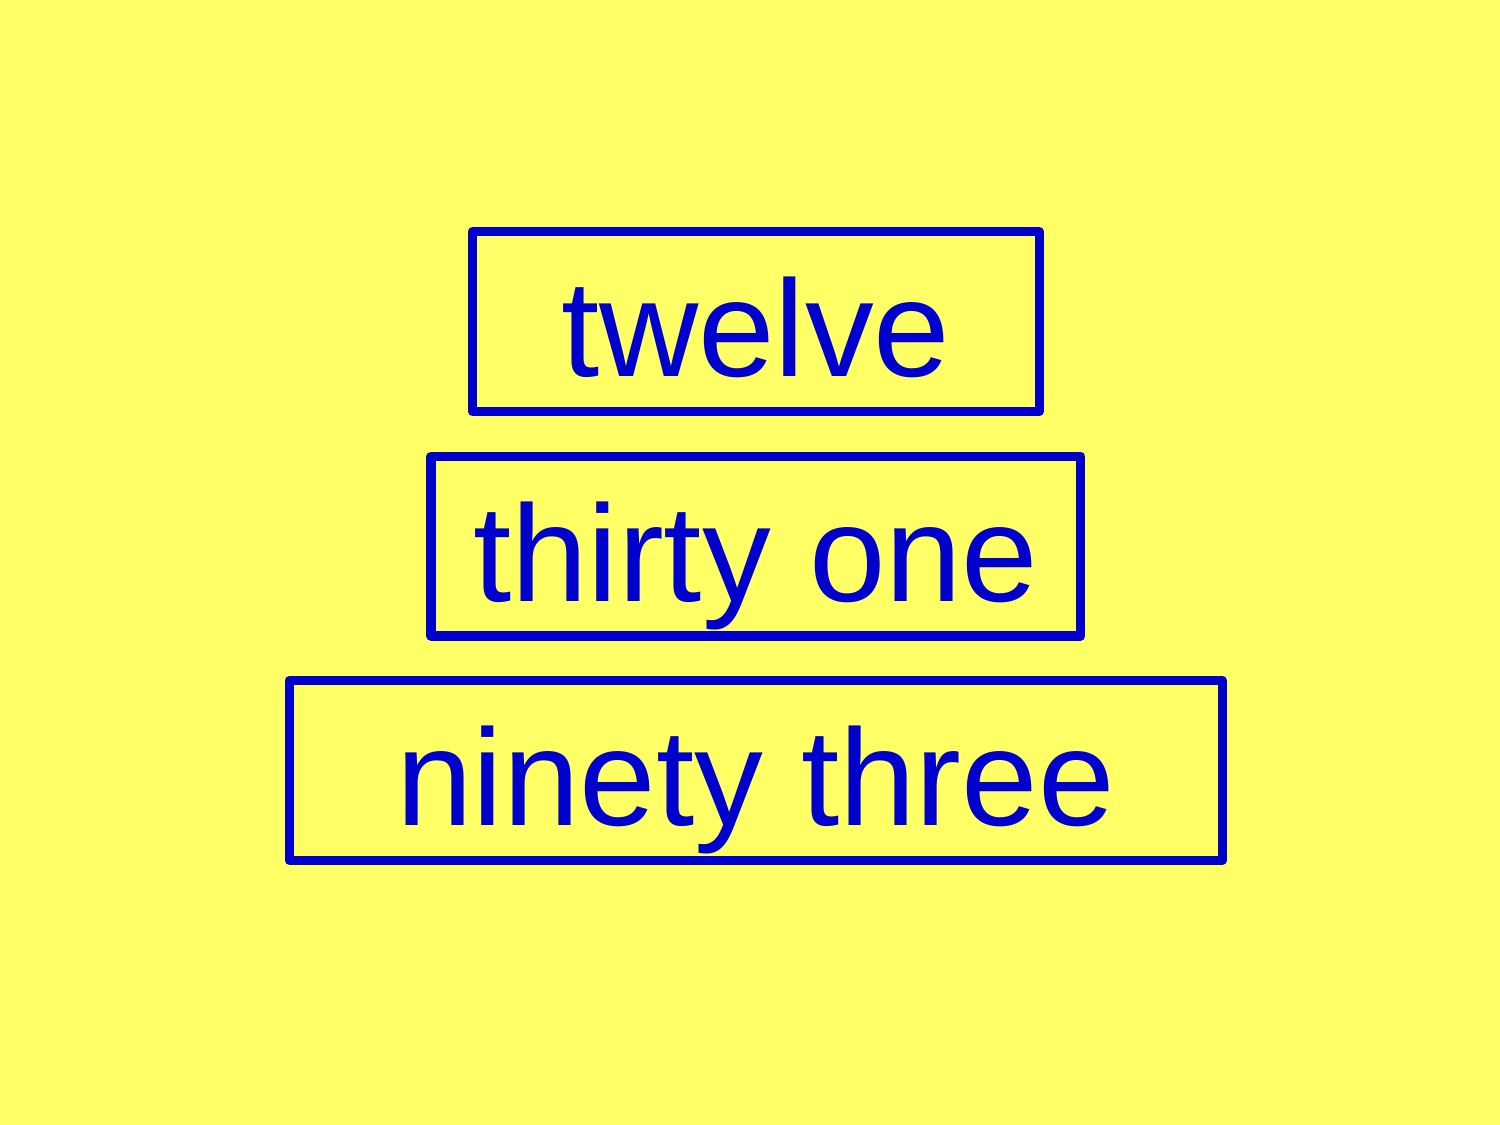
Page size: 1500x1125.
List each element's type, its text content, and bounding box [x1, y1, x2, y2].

text_box twelve [472, 231, 1040, 412]
text_box ninety three [289, 680, 1223, 861]
text_box thirty one [431, 456, 1081, 636]
